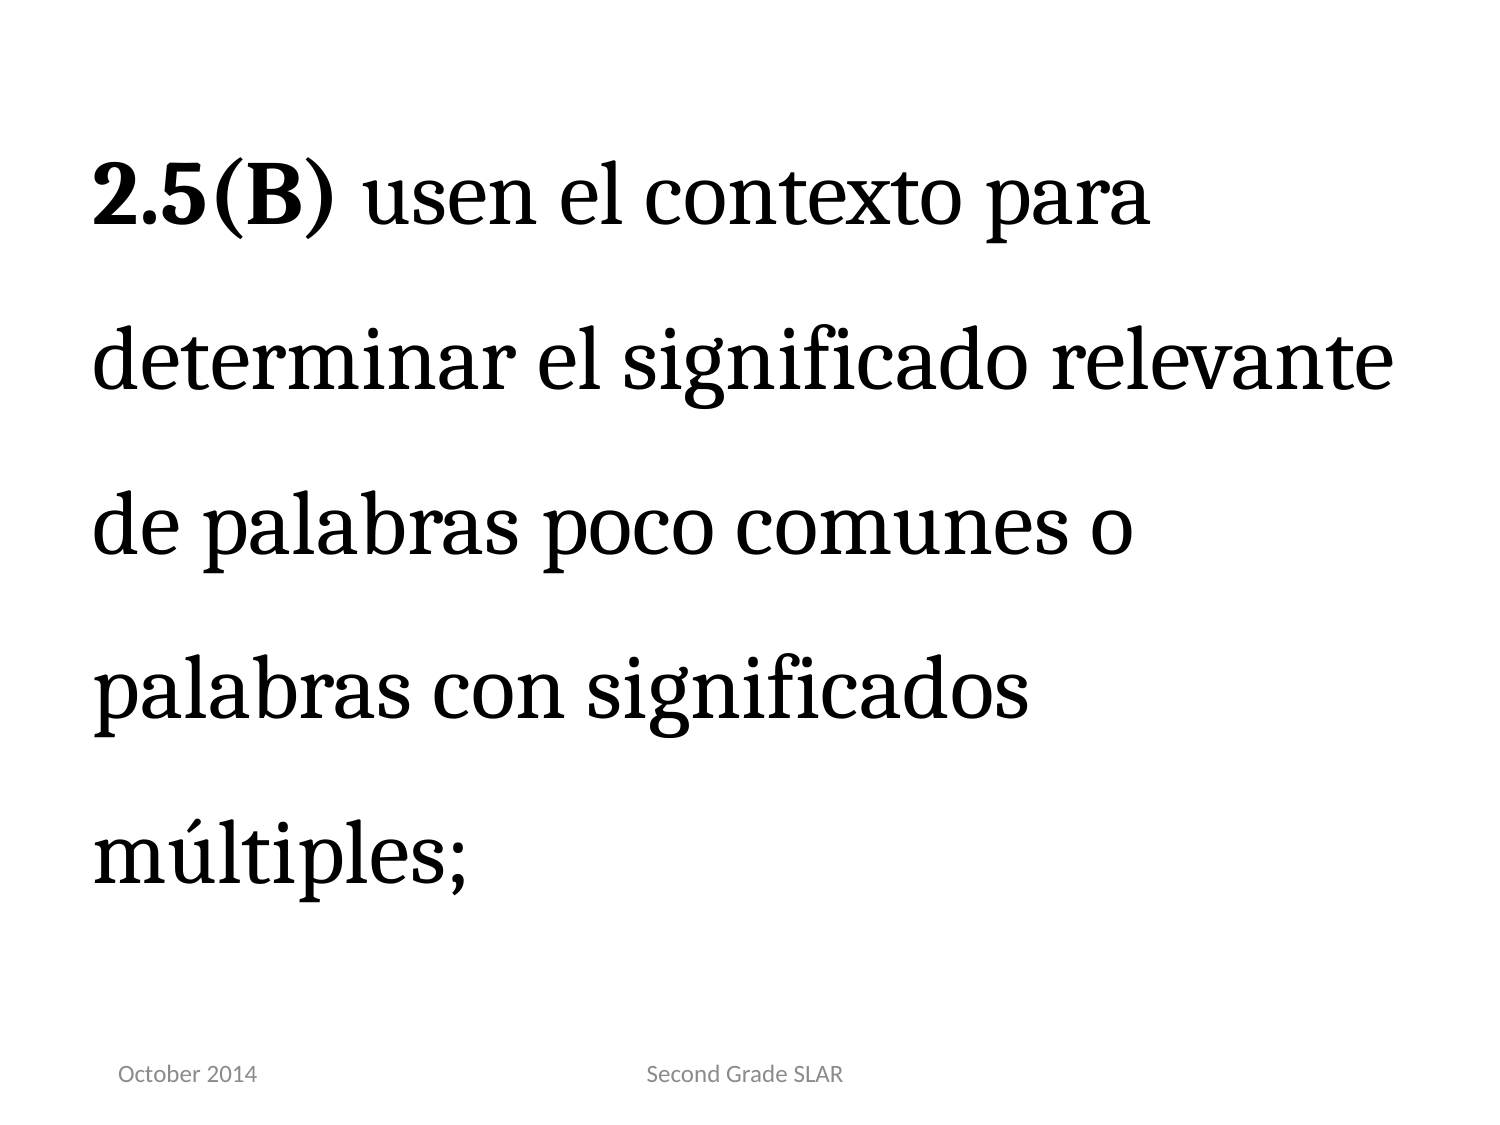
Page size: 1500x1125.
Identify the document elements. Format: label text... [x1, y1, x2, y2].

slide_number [103, 1042, 441, 1103]
footer Second Grade SLAR [492, 1042, 999, 1103]
subtitle 2.5(B) usen el contexto para determinar el significado relevante de palabras poco comunes o palabras con significados múltiples; [78, 70, 1429, 1014]
